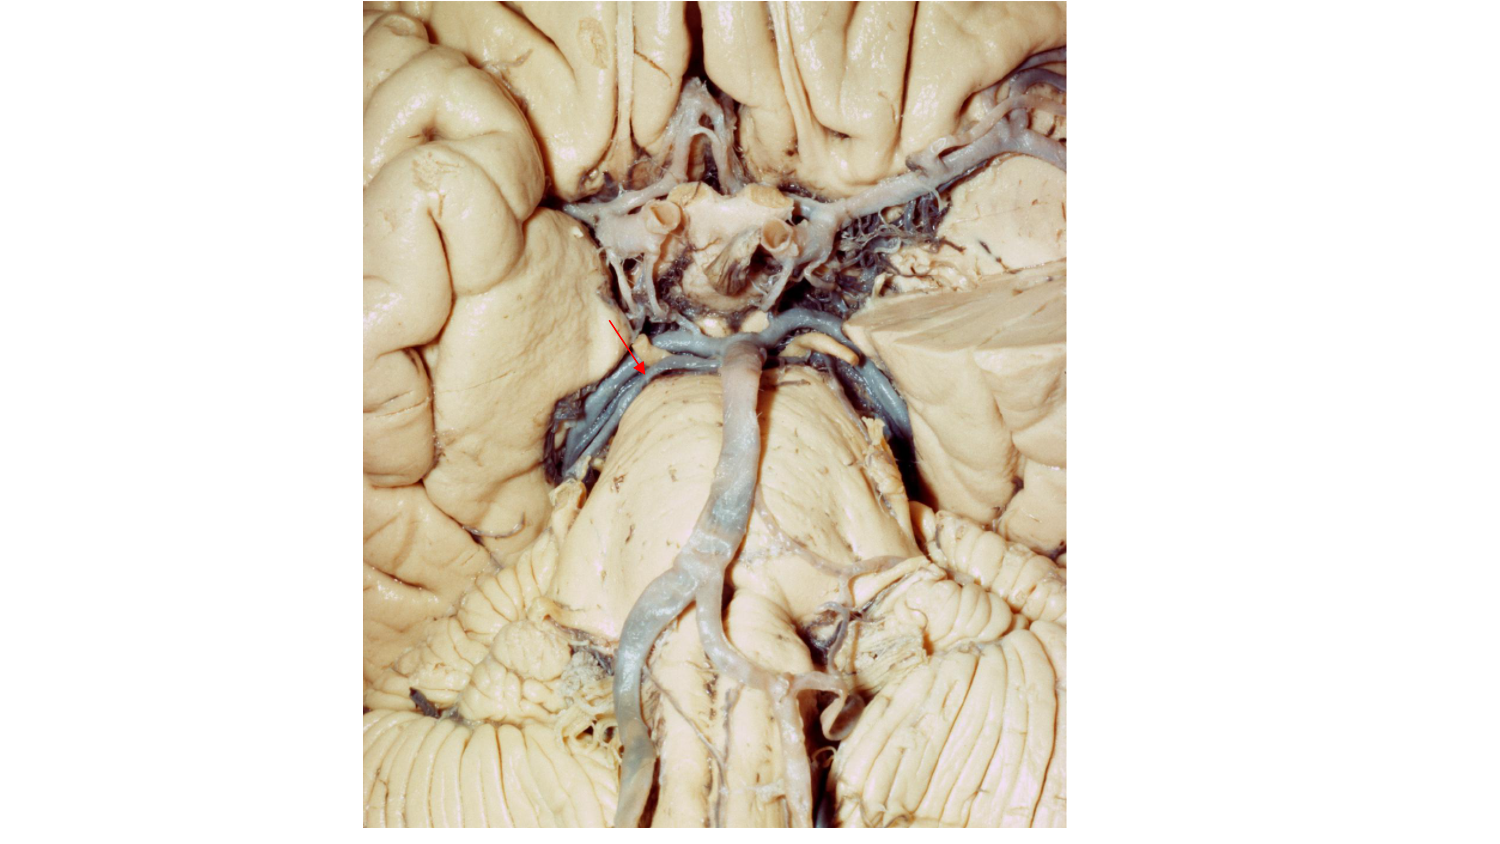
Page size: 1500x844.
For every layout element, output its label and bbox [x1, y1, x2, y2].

text_box [609, 320, 646, 376]
picture [362, 0, 1068, 829]
